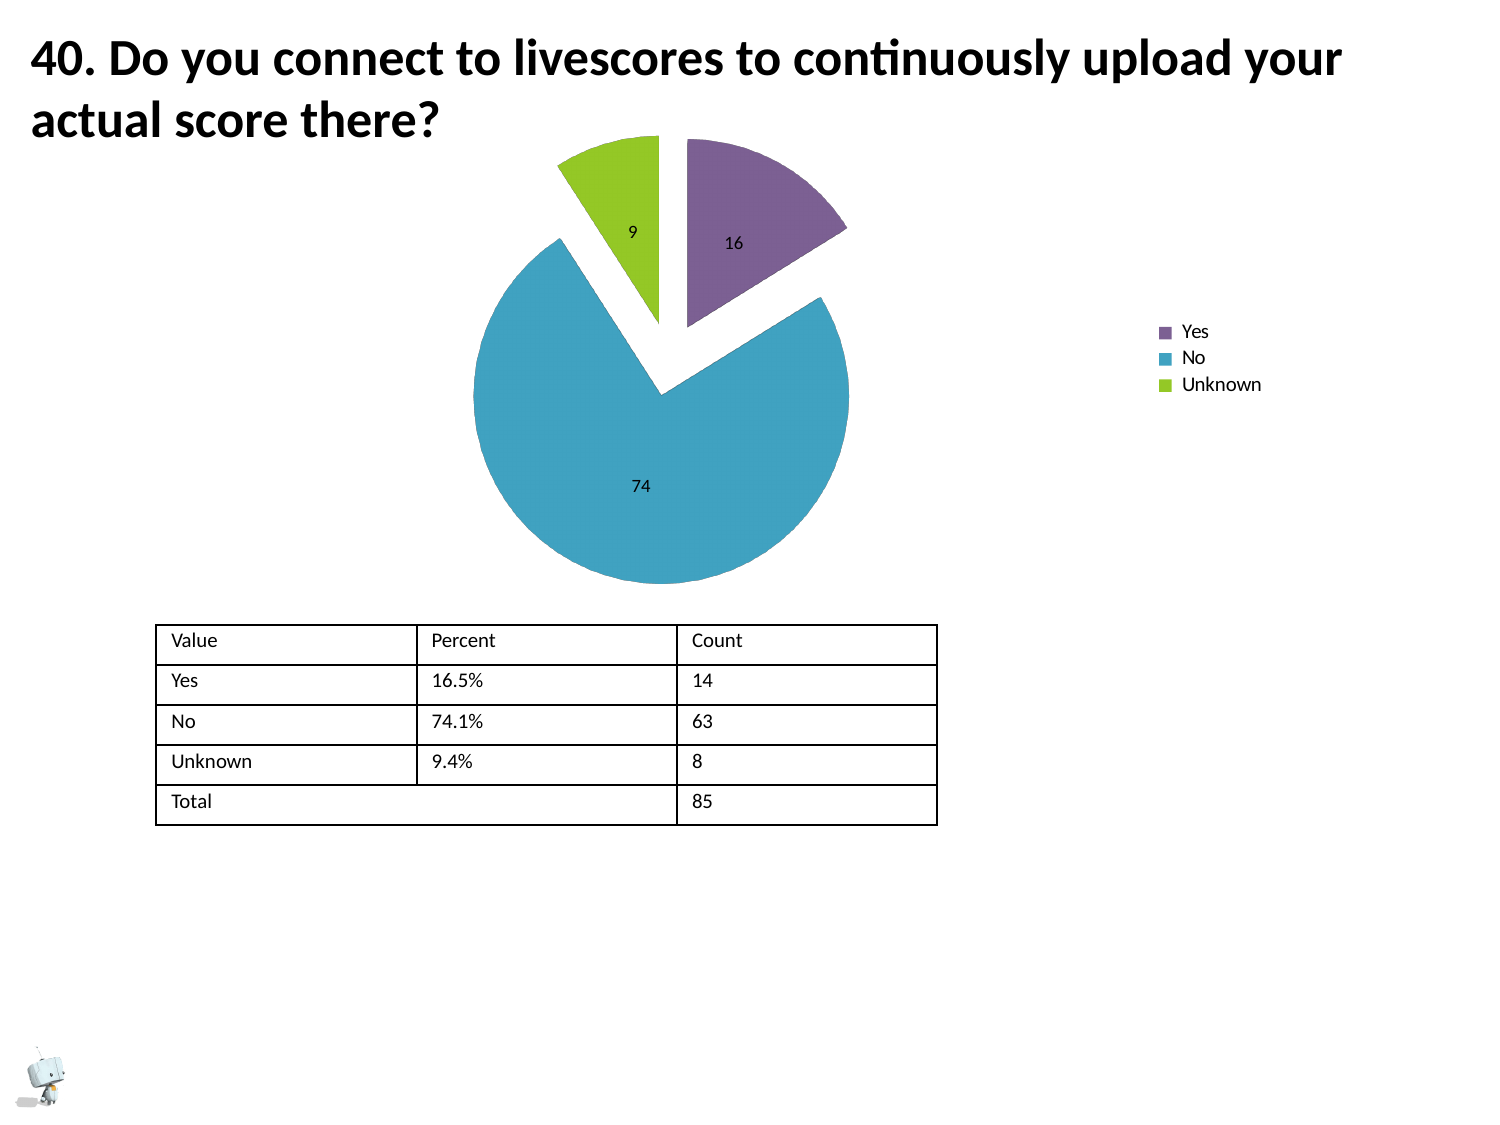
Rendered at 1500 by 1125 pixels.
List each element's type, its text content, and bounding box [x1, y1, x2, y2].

table_cell Total [157, 786, 676, 824]
table_cell 9.4% [418, 746, 676, 784]
table_cell No [157, 706, 416, 744]
table_cell 14 [678, 666, 936, 704]
table_cell 74.1% [418, 706, 676, 744]
table_cell Yes [157, 666, 416, 704]
table_cell Unknown [157, 746, 416, 784]
table_header Value [157, 626, 416, 664]
table_cell 16.5% [418, 666, 676, 704]
text_box 40. Do you connect to livescores to continuously upload your actual score there? [15, 15, 1469, 156]
picture [15, 1046, 66, 1110]
table_header Count [678, 626, 936, 664]
chart [187, 124, 1282, 594]
table_cell 85 [678, 786, 936, 824]
table_cell 8 [678, 746, 936, 784]
table_header Percent [418, 626, 676, 664]
table_cell 63 [678, 706, 936, 744]
